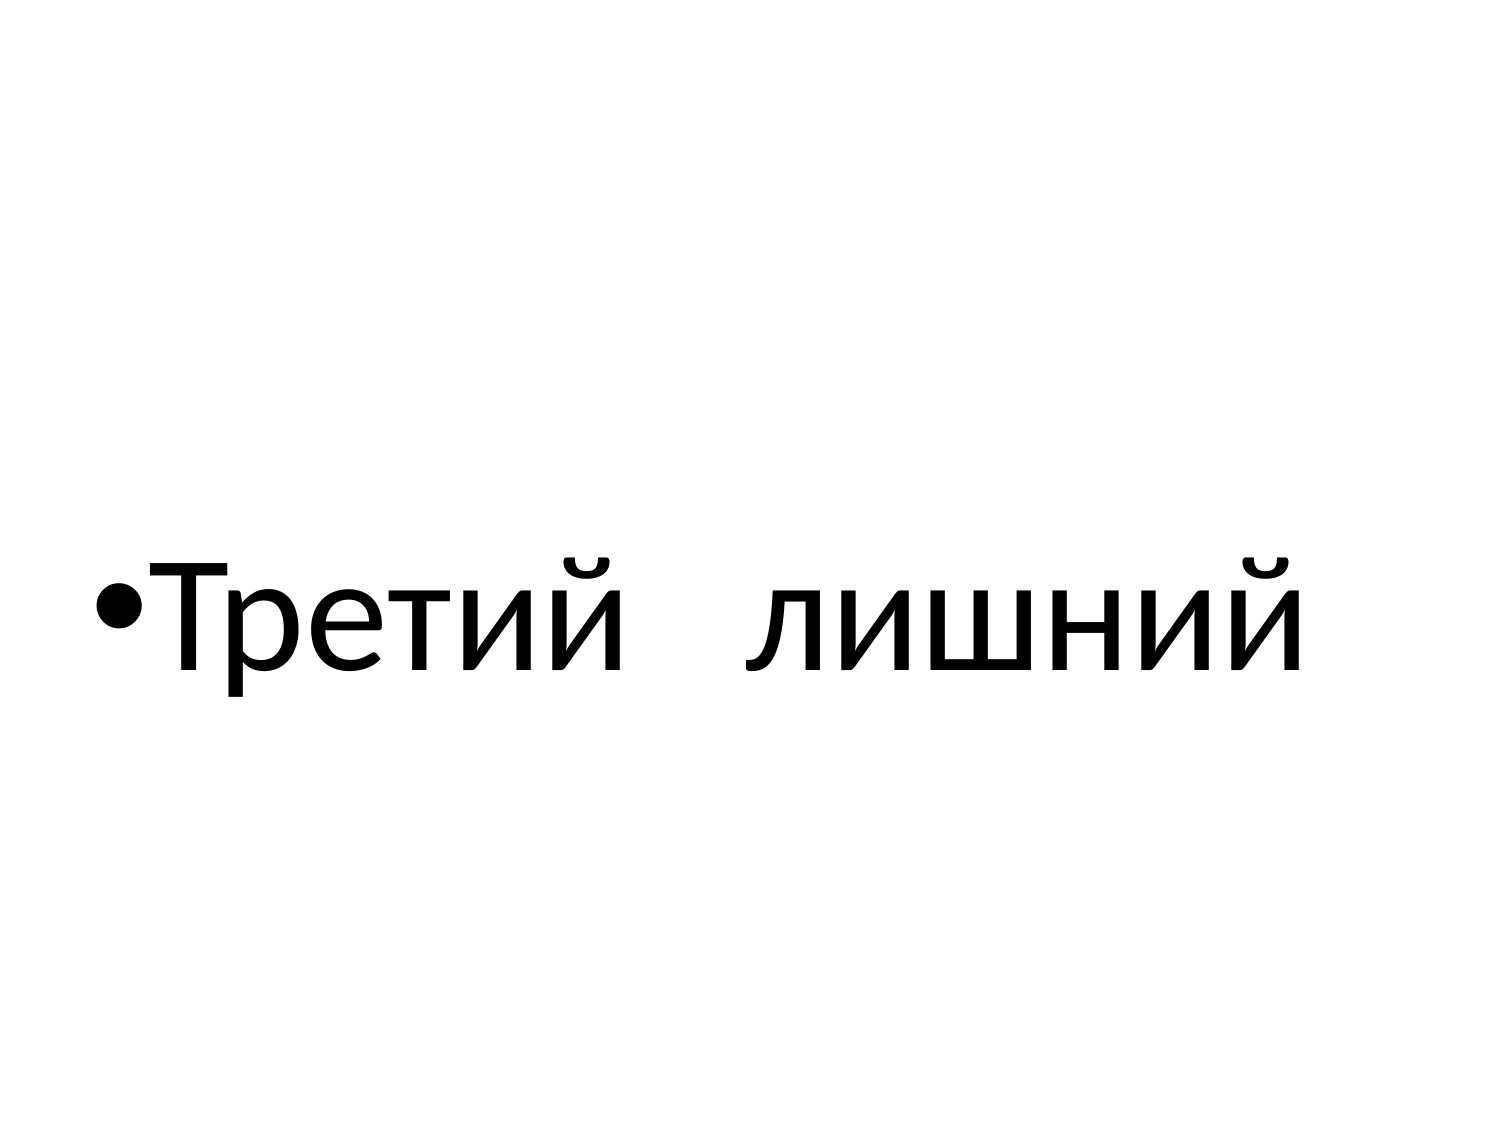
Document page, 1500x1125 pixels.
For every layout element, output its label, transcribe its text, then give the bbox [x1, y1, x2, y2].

list Третий лишний [75, 262, 1425, 1005]
